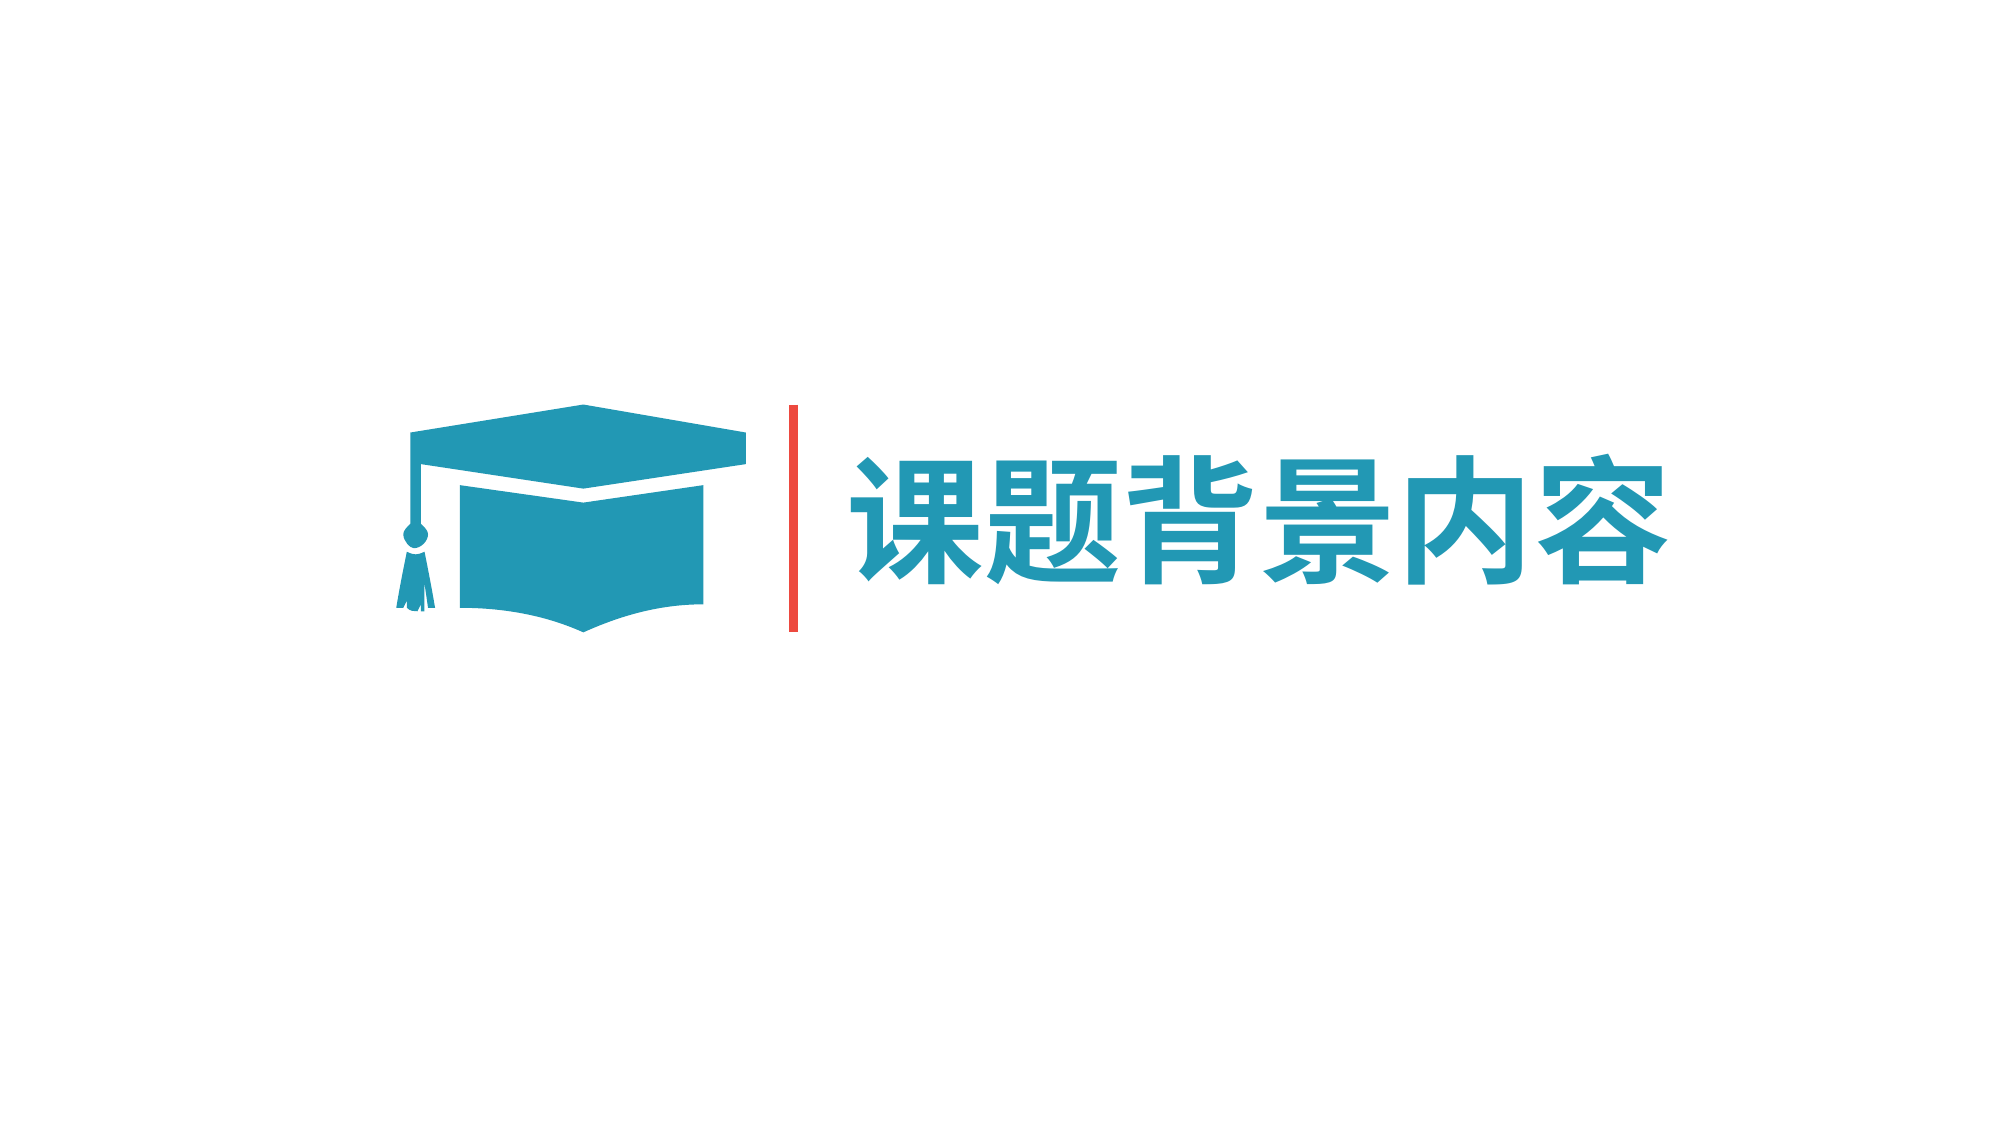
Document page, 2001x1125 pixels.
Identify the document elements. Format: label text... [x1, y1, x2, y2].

text_box [403, 404, 746, 549]
text_box [396, 551, 436, 612]
text_box [459, 485, 704, 633]
text_box 课题背景内容 [832, 427, 1687, 608]
